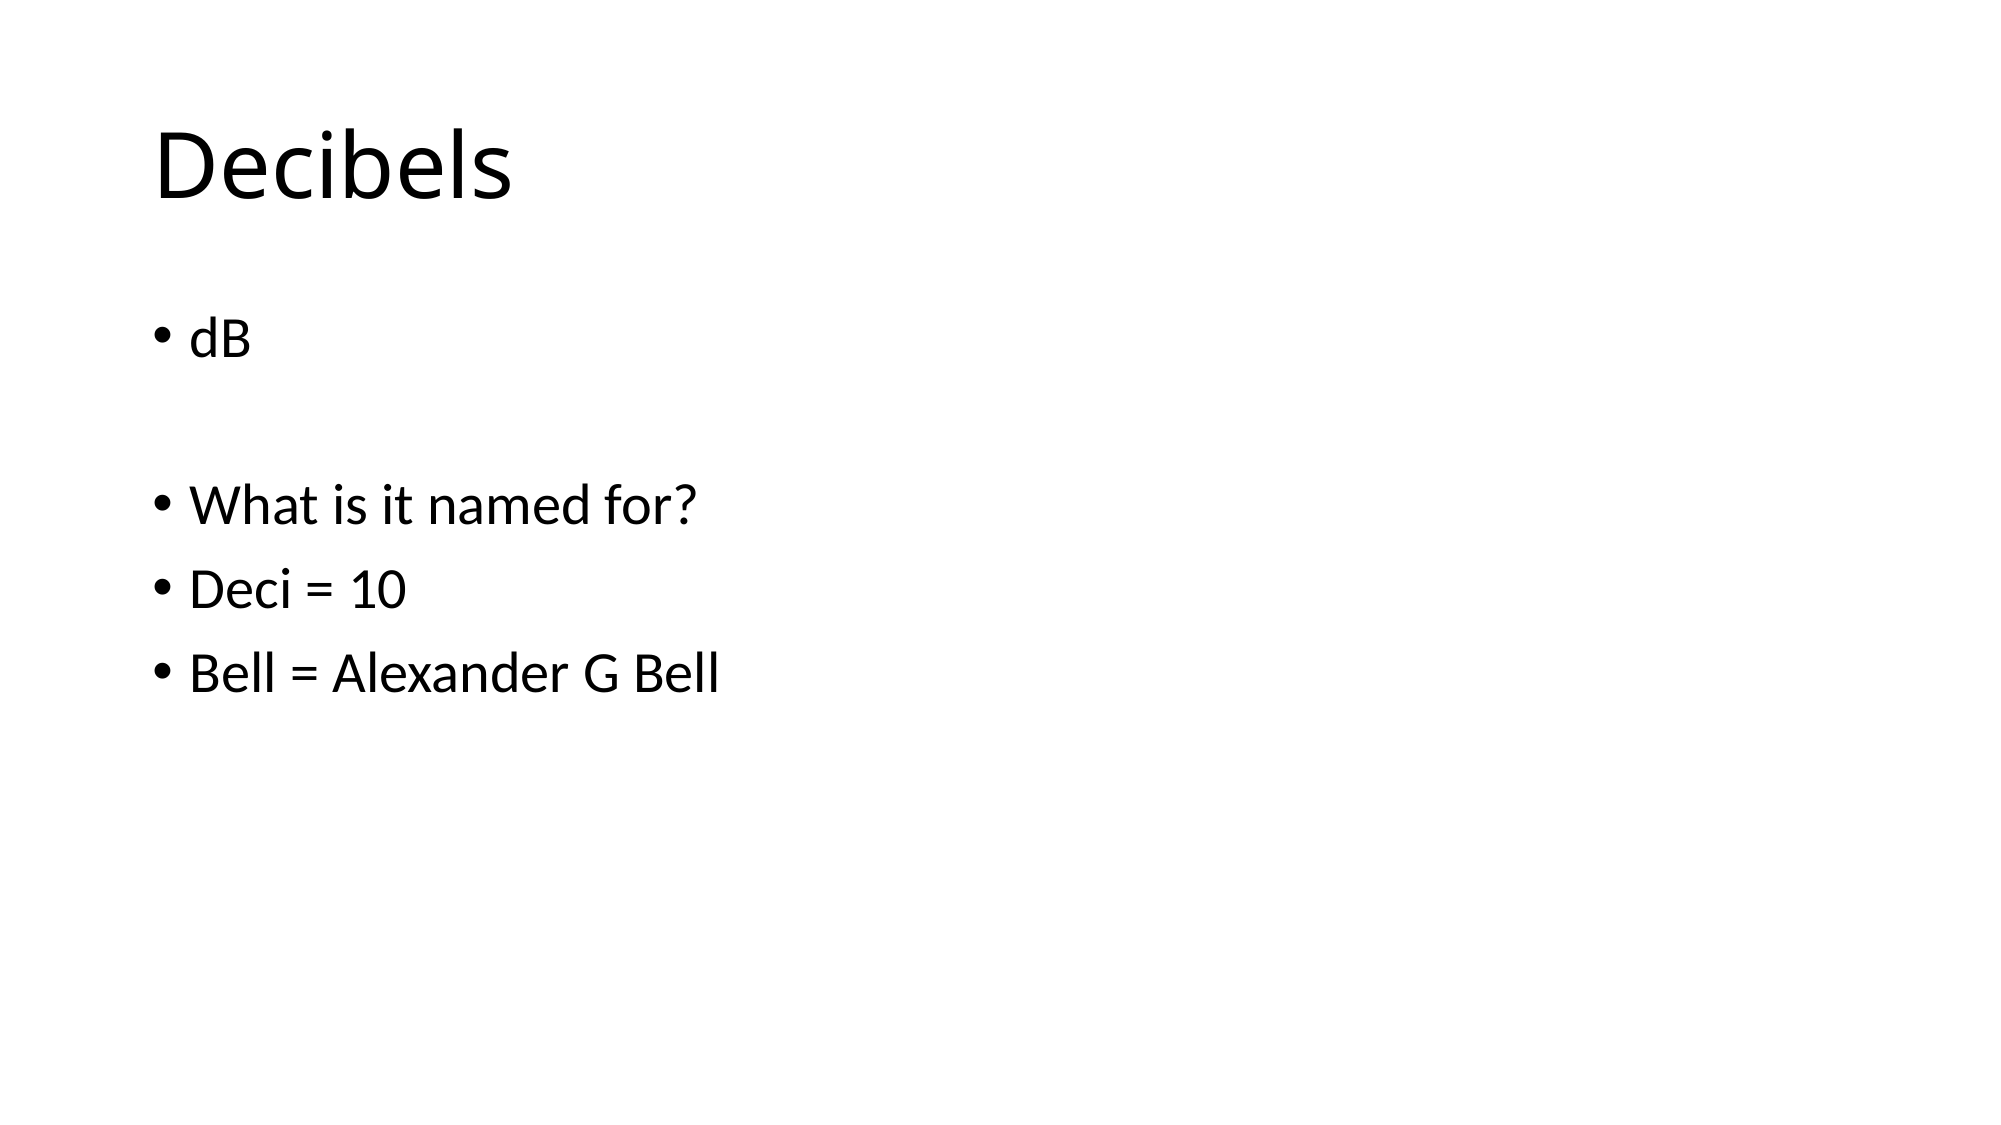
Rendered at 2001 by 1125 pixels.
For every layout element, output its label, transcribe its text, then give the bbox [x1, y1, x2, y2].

title Decibels [137, 59, 1863, 278]
list dB What is it named for? Deci = 10 Bell = Alexander G Bell [137, 299, 1863, 1014]
